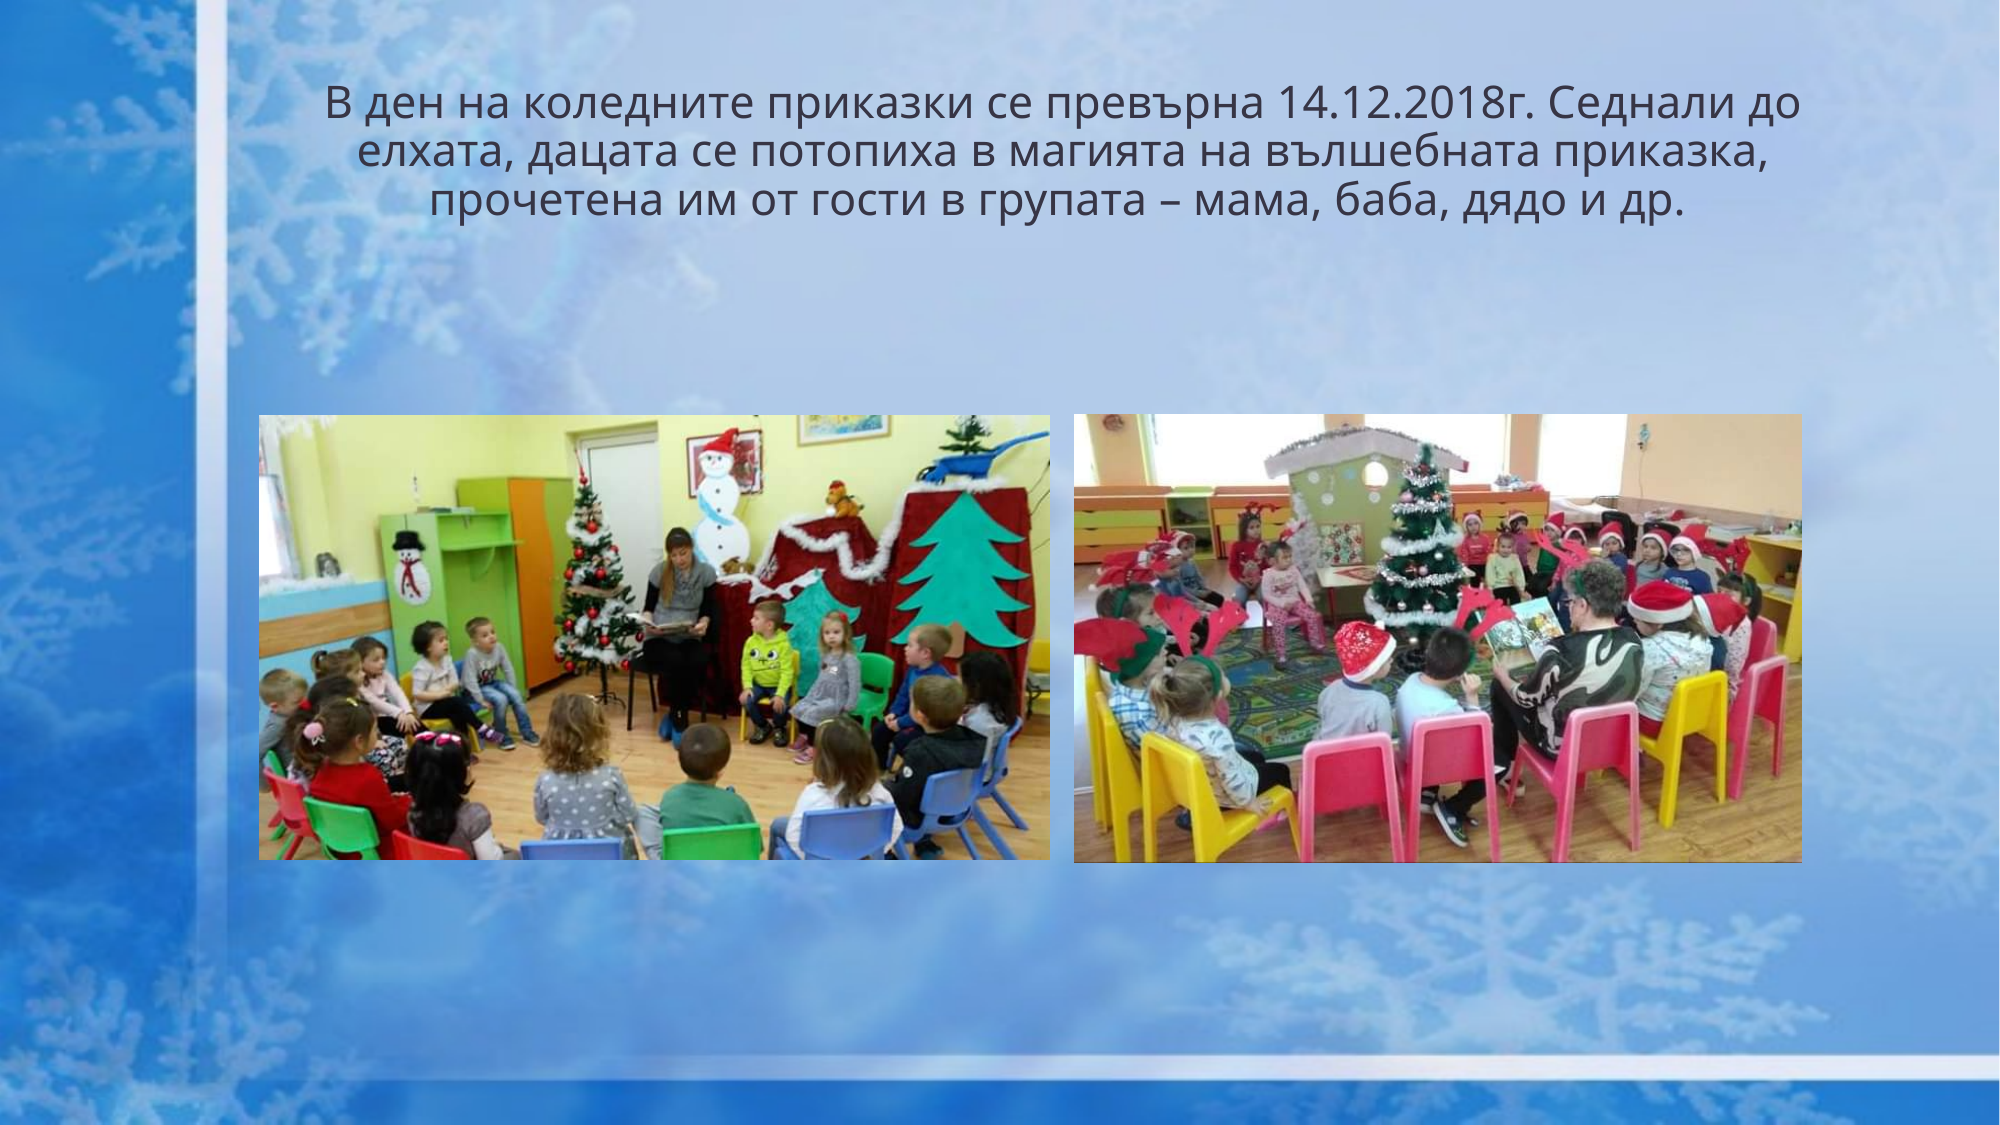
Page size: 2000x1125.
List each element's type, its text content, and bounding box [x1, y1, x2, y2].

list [1074, 414, 1803, 863]
picture [0, 0, 2000, 1125]
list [259, 415, 1050, 860]
title В ден на коледните приказки се превърна 14.12.2018г. Седнали до елхата, дацата се потопиха в магията на вълшебната приказка, прочетена им от гости в групата – мама, баба, дядо и др. [261, 29, 1867, 233]
